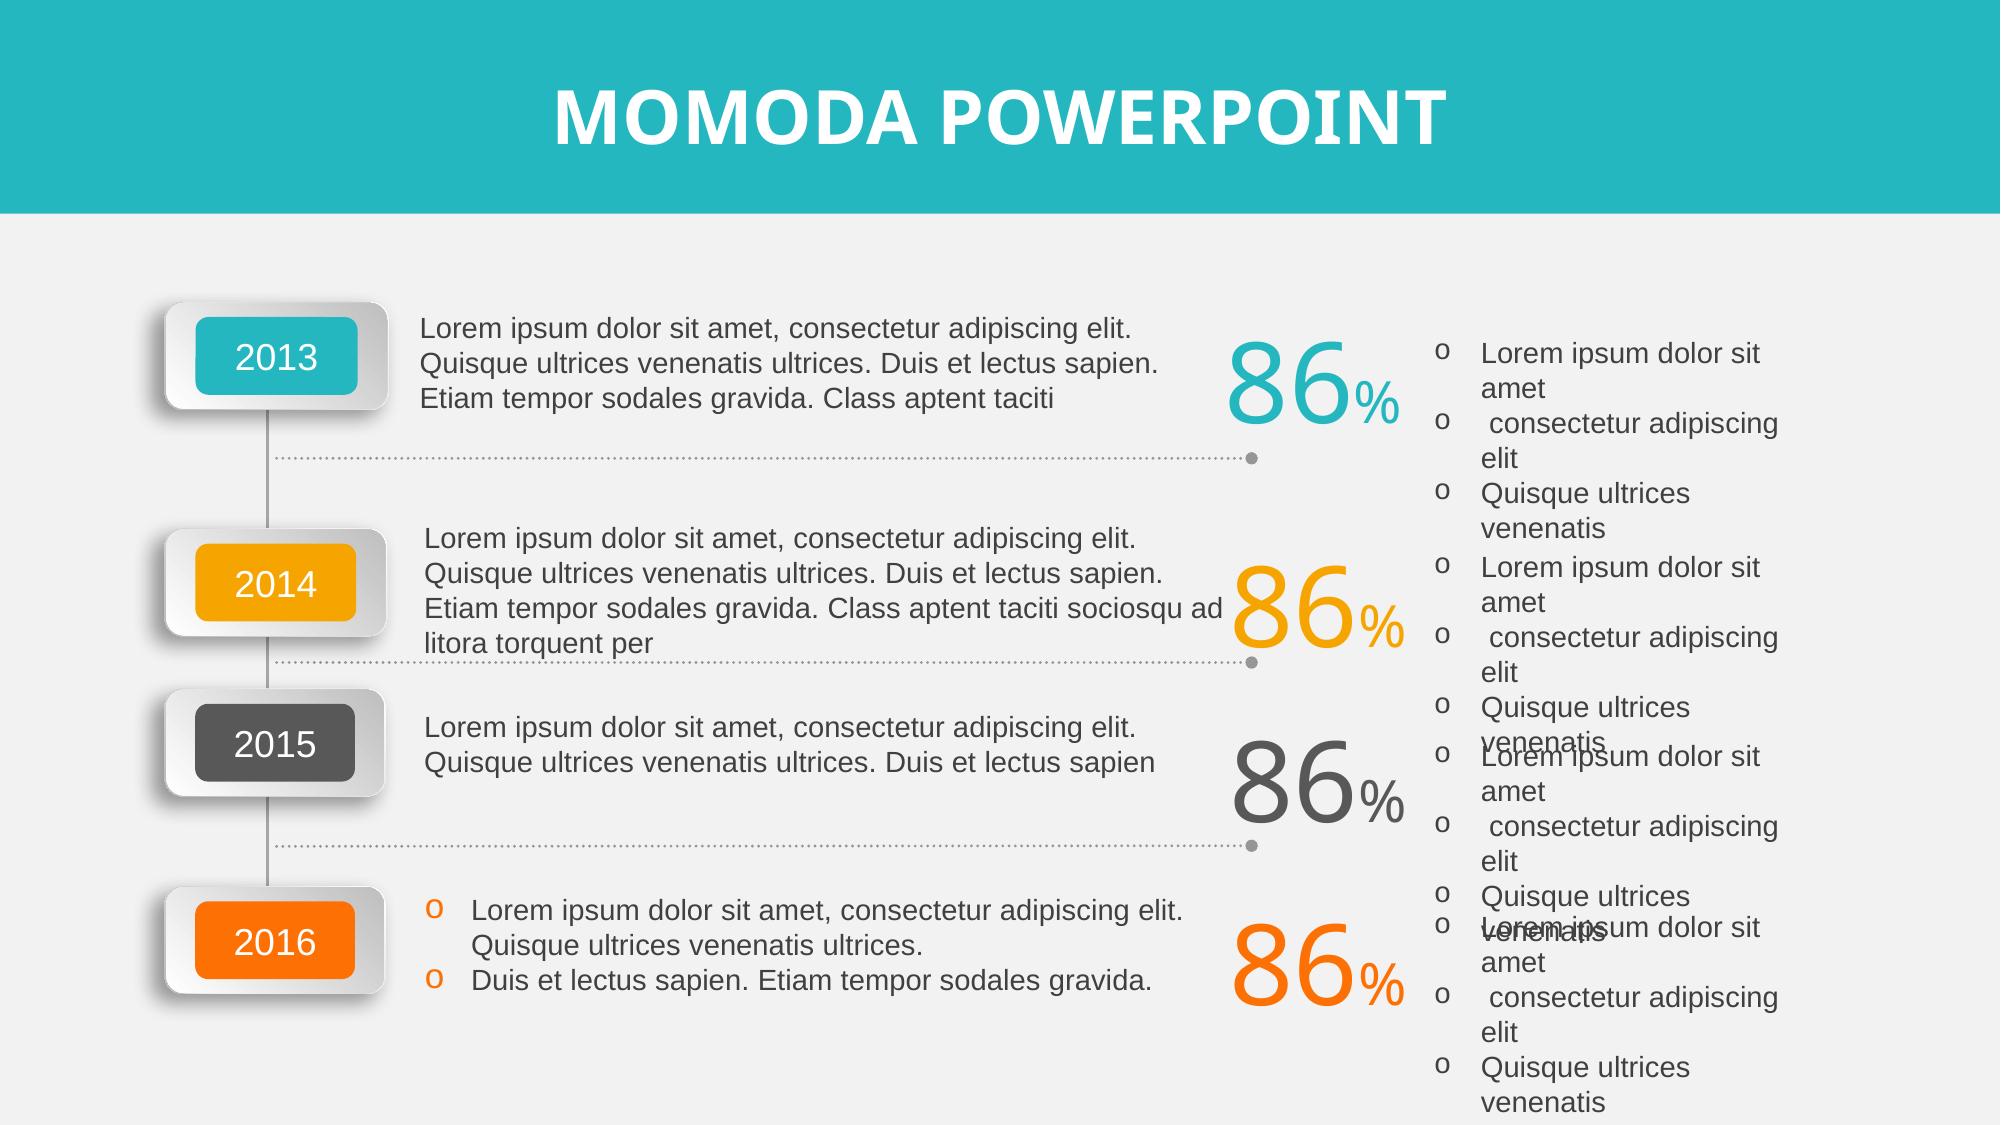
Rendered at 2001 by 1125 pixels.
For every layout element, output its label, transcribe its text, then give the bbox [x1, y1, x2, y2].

text_box Lorem ipsum dolor sit amet, consectetur adipiscing elit. Quisque ultrices venenatis ultrices. Duis et lectus sapien. Etiam tempor sodales gravida. Class aptent taciti sociosqu ad litora torquent per [409, 512, 1252, 667]
text_box 86% [1214, 885, 1419, 1036]
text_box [164, 688, 386, 797]
text_box Lorem ipsum dolor sit amet consectetur adipiscing elit Quisque ultrices venenatis [1419, 541, 1823, 729]
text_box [164, 302, 389, 410]
text_box Lorem ipsum dolor sit amet consectetur adipiscing elit Quisque ultrices venenatis [1419, 326, 1823, 541]
text_box Lorem ipsum dolor sit amet, consectetur adipiscing elit. Quisque ultrices venenatis ultrices. Duis et lectus sapien [409, 701, 1252, 786]
text_box Lorem ipsum dolor sit amet, consectetur adipiscing elit. Quisque ultrices venenatis ultrices. Duis et lectus sapien. Etiam tempor sodales gravida. Class aptent taciti [404, 302, 1252, 422]
text_box Lorem ipsum dolor sit amet consectetur adipiscing elit Quisque ultrices venenatis [1419, 729, 1823, 900]
text_box Lorem ipsum dolor sit amet, consectetur adipiscing elit. Quisque ultrices venenatis ultrices. Duis et lectus sapien. Etiam tempor sodales gravida. [409, 884, 1252, 1004]
text_box 86% [1210, 304, 1507, 454]
text_box 86% [1214, 527, 1419, 678]
text_box Lorem ipsum dolor sit amet consectetur adipiscing elit Quisque ultrices venenatis [1419, 900, 1823, 1125]
text_box MOMODA POWERPOINT [536, 61, 1464, 167]
text_box 86% [1214, 703, 1419, 853]
text_box [0, 0, 2000, 215]
text_box [1245, 454, 1258, 465]
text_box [164, 886, 386, 994]
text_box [164, 528, 388, 637]
